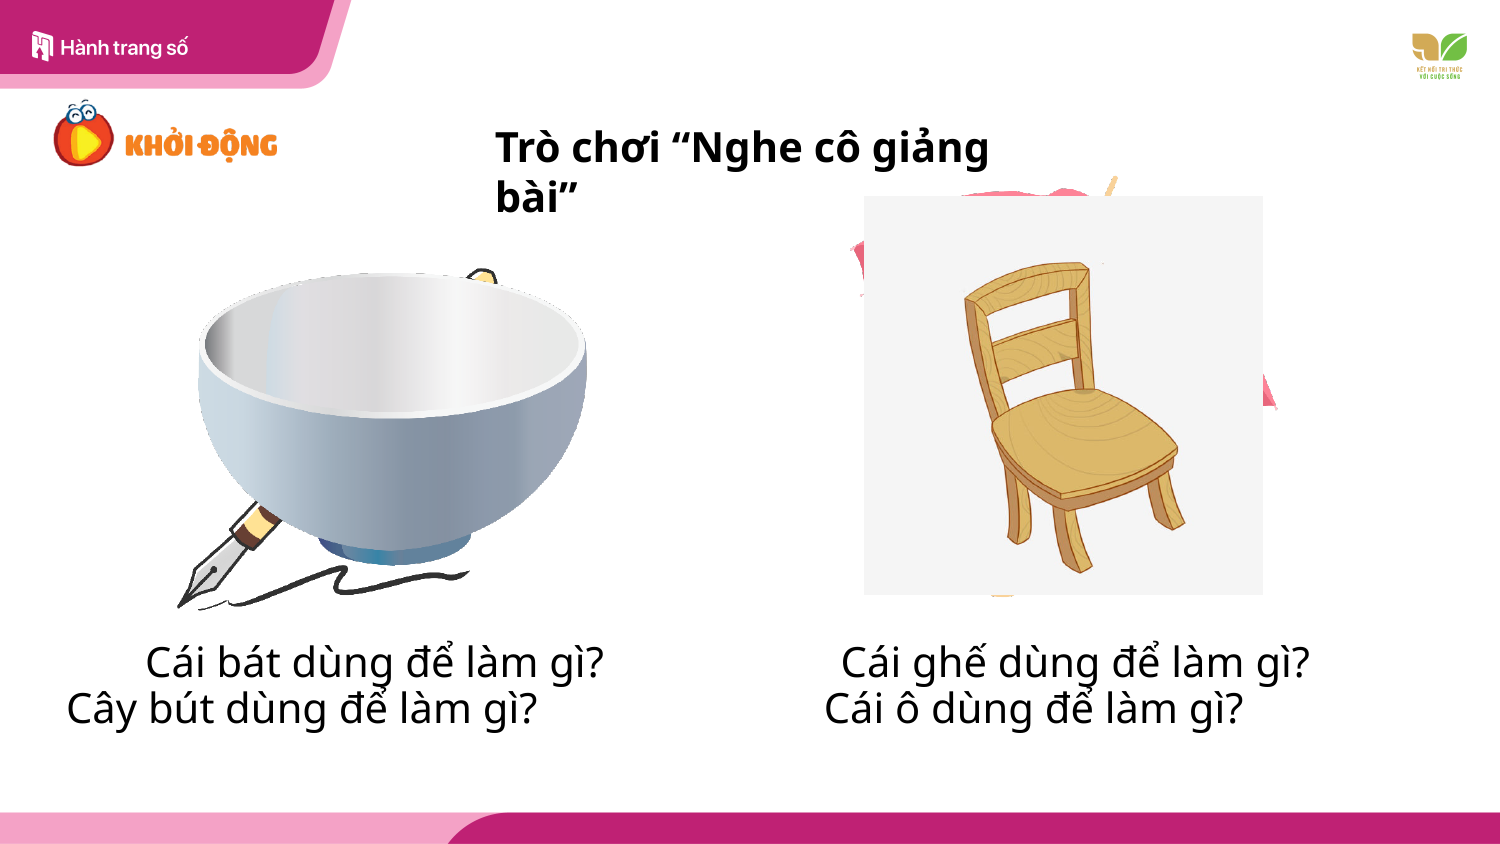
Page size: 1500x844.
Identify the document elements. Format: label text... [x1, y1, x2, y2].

text_box Cái ô dùng để làm gì? [809, 698, 1329, 740]
text_box Cây bút dùng để làm gì? [51, 674, 571, 740]
text_box Cái bát dùng để làm gì? [130, 628, 651, 693]
picture [0, 0, 1500, 844]
text_box Trò chơi “Nghe cô giảng bài” [480, 113, 769, 229]
